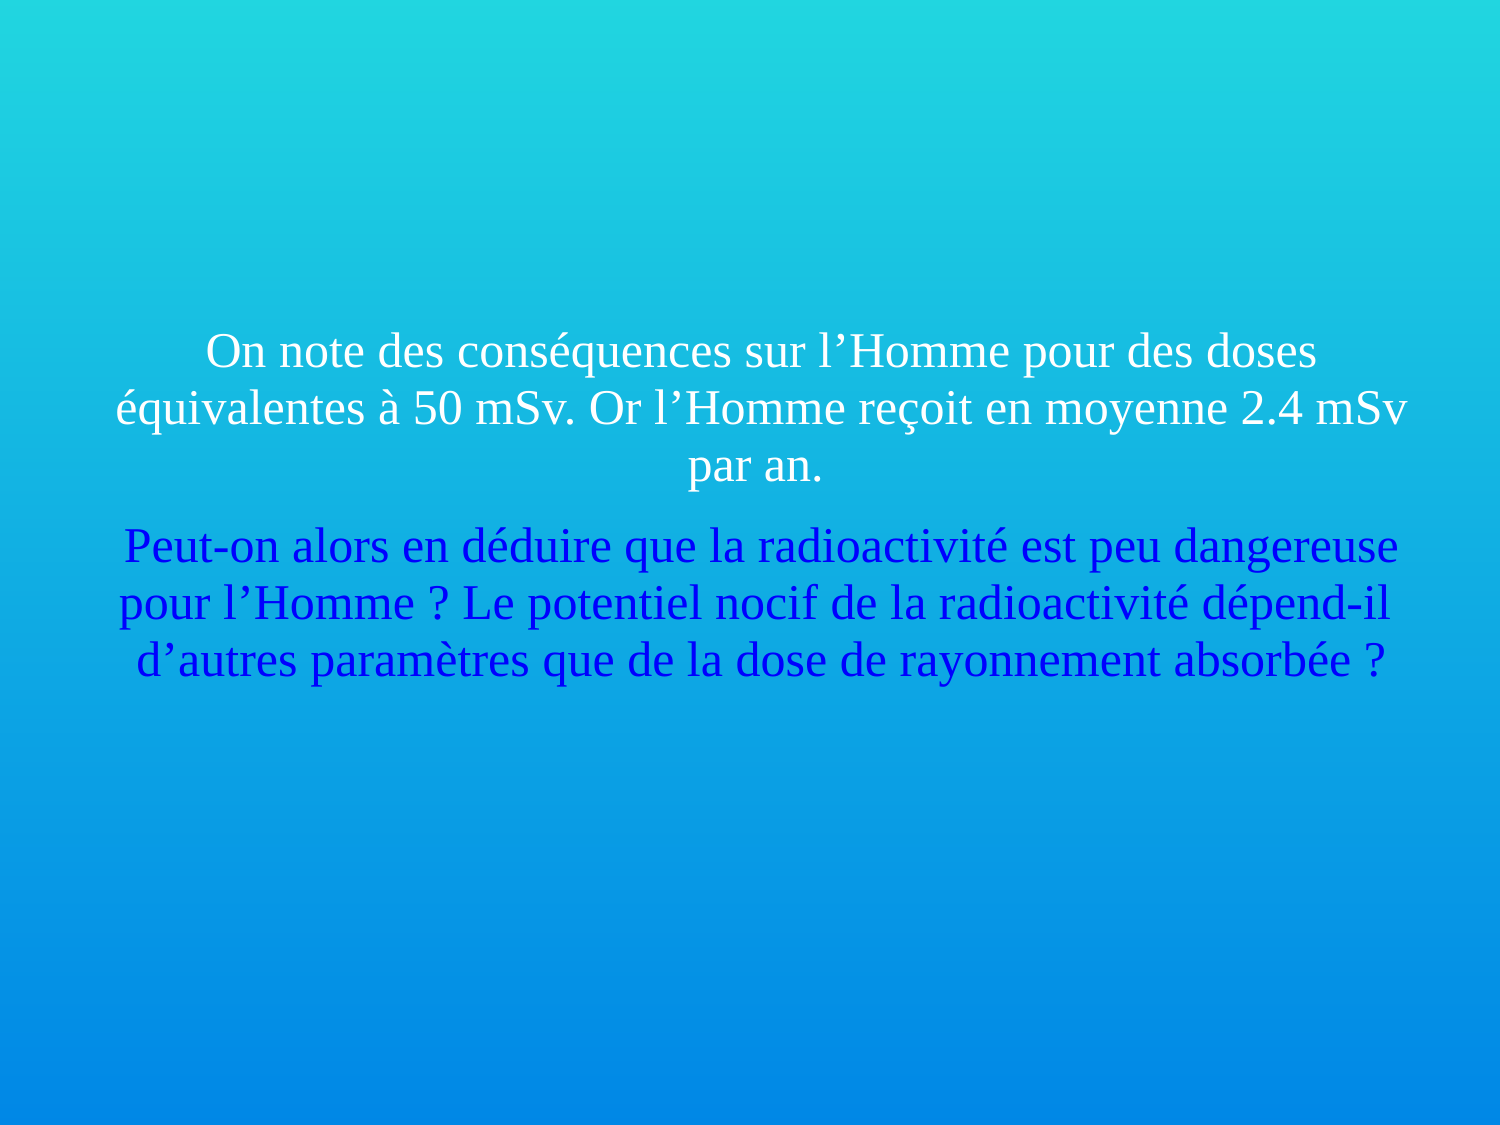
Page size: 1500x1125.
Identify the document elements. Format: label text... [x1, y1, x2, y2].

text_box On note des conséquences sur l’Homme pour des doses équivalentes à 50 mSv. Or l’Homme reçoit en moyenne 2.4 mSv par an. Peut-on alors en déduire que la radioactivité est peu dangereuse pour l’Homme ? Le potentiel nocif de la radioactivité dépend-il d’autres paramètres que de la dose de rayonnement absorbée ? [100, 314, 1424, 696]
